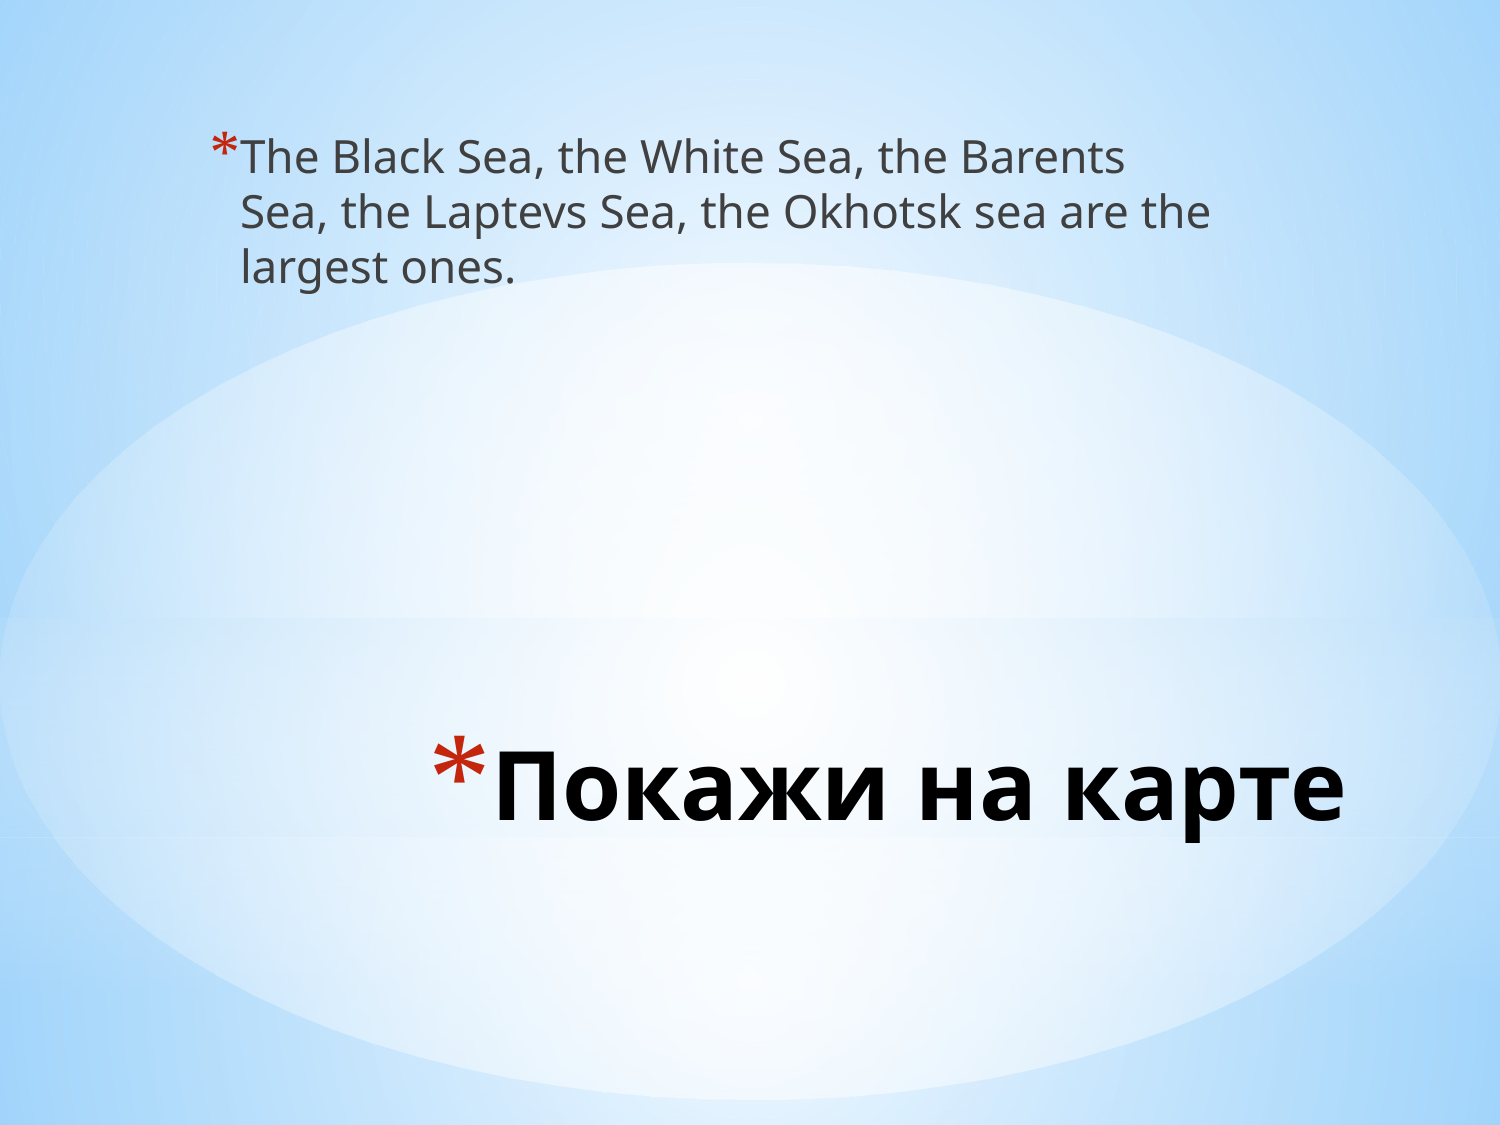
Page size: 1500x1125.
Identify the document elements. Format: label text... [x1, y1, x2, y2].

list The Black Sea, the White Sea, the Barents Sea, the Laptevs Sea, the Okhotsk sea are the largest ones. [187, 120, 1238, 690]
title Покажи на карте [294, 717, 1363, 905]
